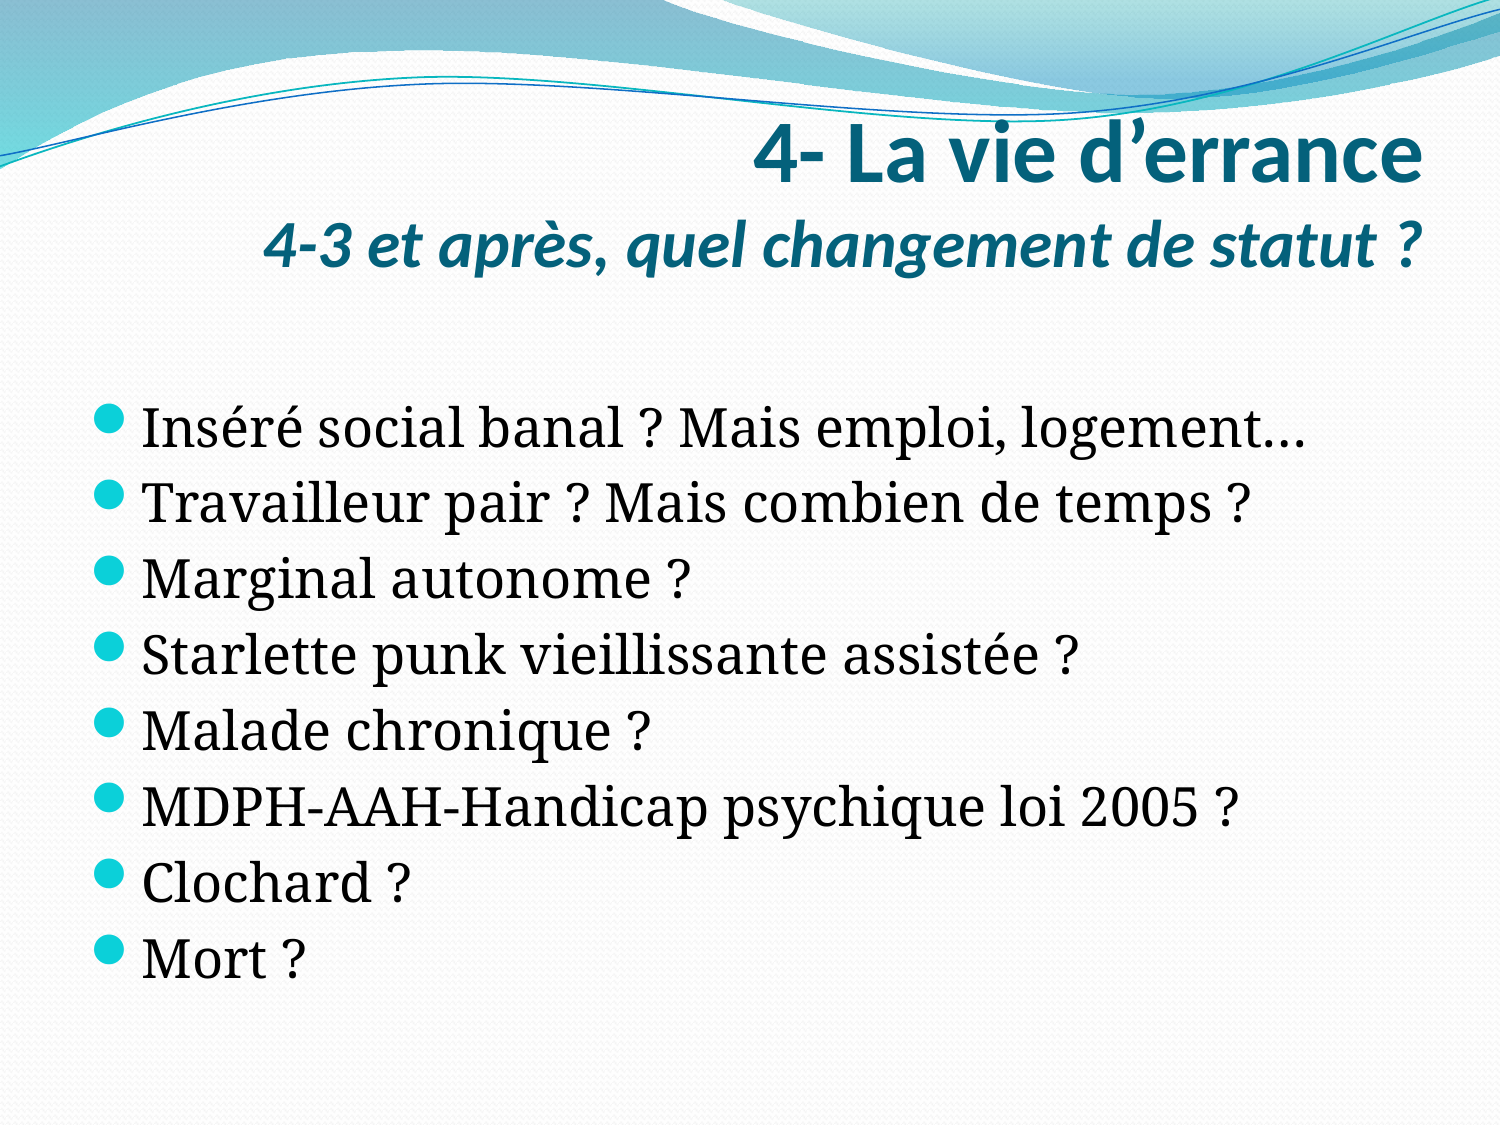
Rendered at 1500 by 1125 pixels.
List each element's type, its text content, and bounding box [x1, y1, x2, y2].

list Inséré social banal ? Mais emploi, logement… Travailleur pair ? Mais combien de temps ? Marginal autonome ? Starlette punk vieillissante assistée ? Malade chronique ? MDPH-AAH-Handicap psychique loi 2005 ? Clochard ? Mort ? [75, 385, 1425, 1038]
title 4- La vie d’errance 4-3 et après, quel changement de statut ? [75, 82, 1425, 282]
